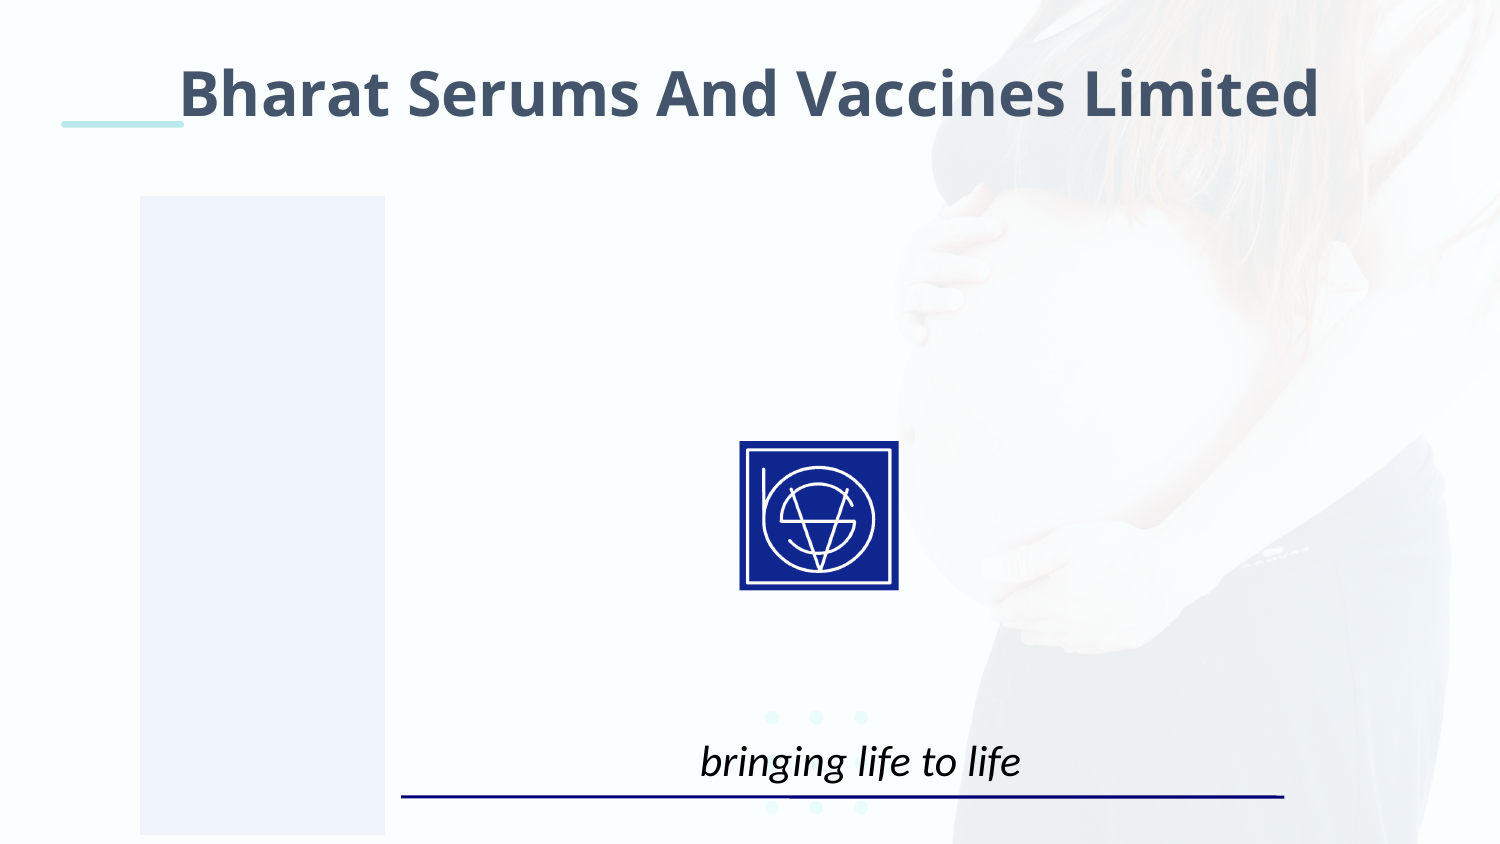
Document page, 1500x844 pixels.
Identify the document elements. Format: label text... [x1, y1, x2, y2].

picture [0, 0, 1500, 844]
text_box [140, 196, 385, 835]
subtitle bringing life to life [431, 731, 1290, 797]
text_box Bharat Serums And Vaccines Limited [140, 47, 1360, 137]
